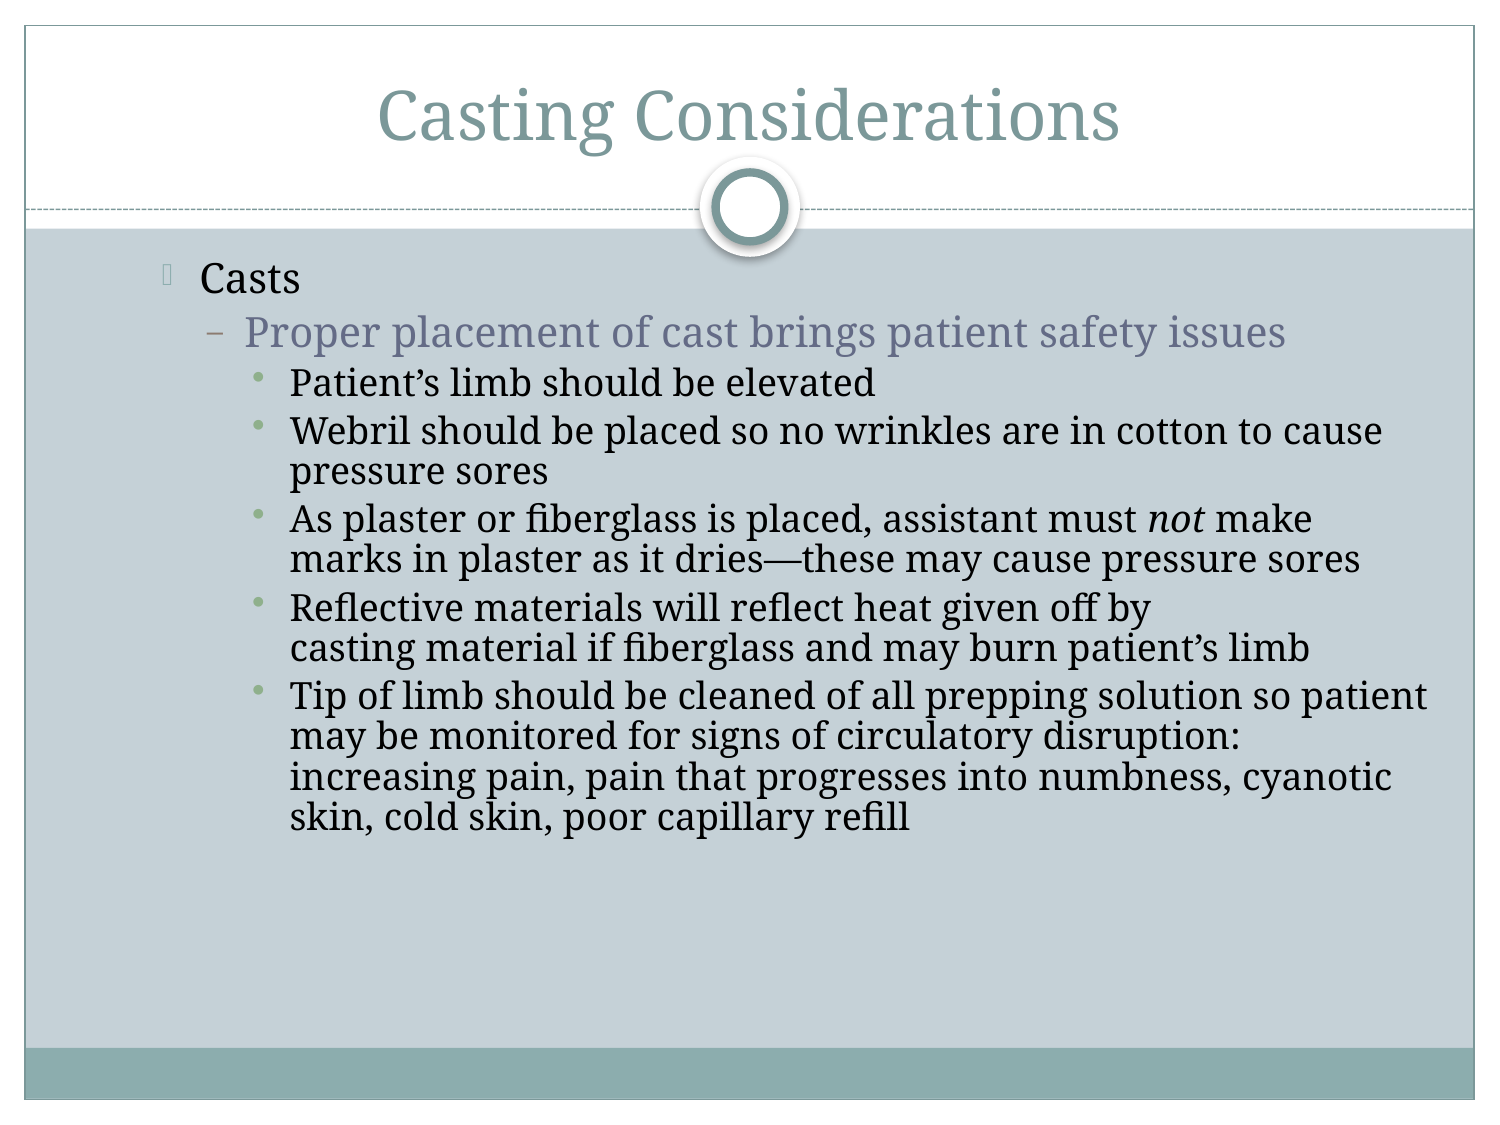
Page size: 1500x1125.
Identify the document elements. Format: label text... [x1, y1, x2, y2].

title Casting Considerations [49, 37, 1450, 163]
list Casts Proper placement of cast brings patient safety issues Patient’s limb should be elevated Webril should be placed so no wrinkles are in cotton to cause pressure sores As plaster or fiberglass is placed, assistant must not make marks in plaster as it dries—these may cause pressure sores Reflective materials will reflect heat given off by casting material if fiberglass and may burn patient’s limb Tip of limb should be cleaned of all prepping solution so patient may be monitored for signs of circulatory disruption: increasing pain, pain that progresses into numbness, cyanotic skin, cold skin, poor capillary refill [49, 250, 1445, 1001]
